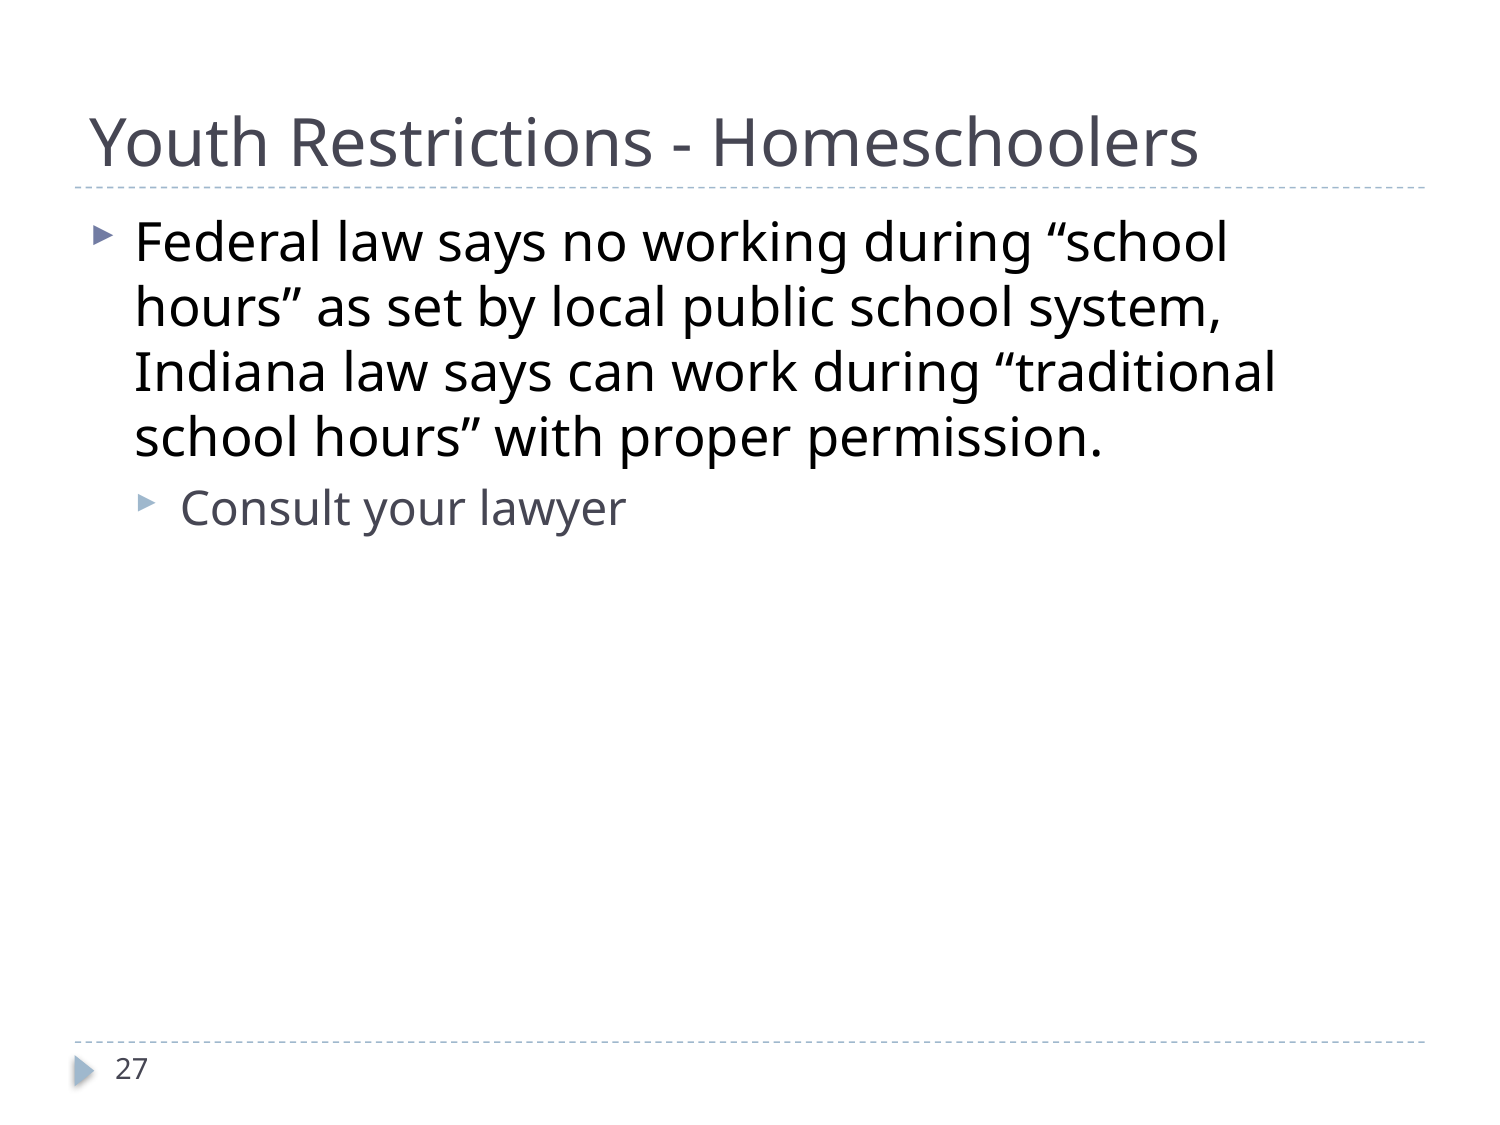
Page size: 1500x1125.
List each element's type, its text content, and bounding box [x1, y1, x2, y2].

title Youth Restrictions - Homeschoolers [75, 24, 1425, 188]
slide_number 27 [100, 1042, 426, 1103]
list Federal law says no working during “school hours” as set by local public school system, Indiana law says can work during “traditional school hours” with proper permission. Consult your lawyer [75, 200, 1425, 1010]
footer [475, 1042, 1051, 1103]
